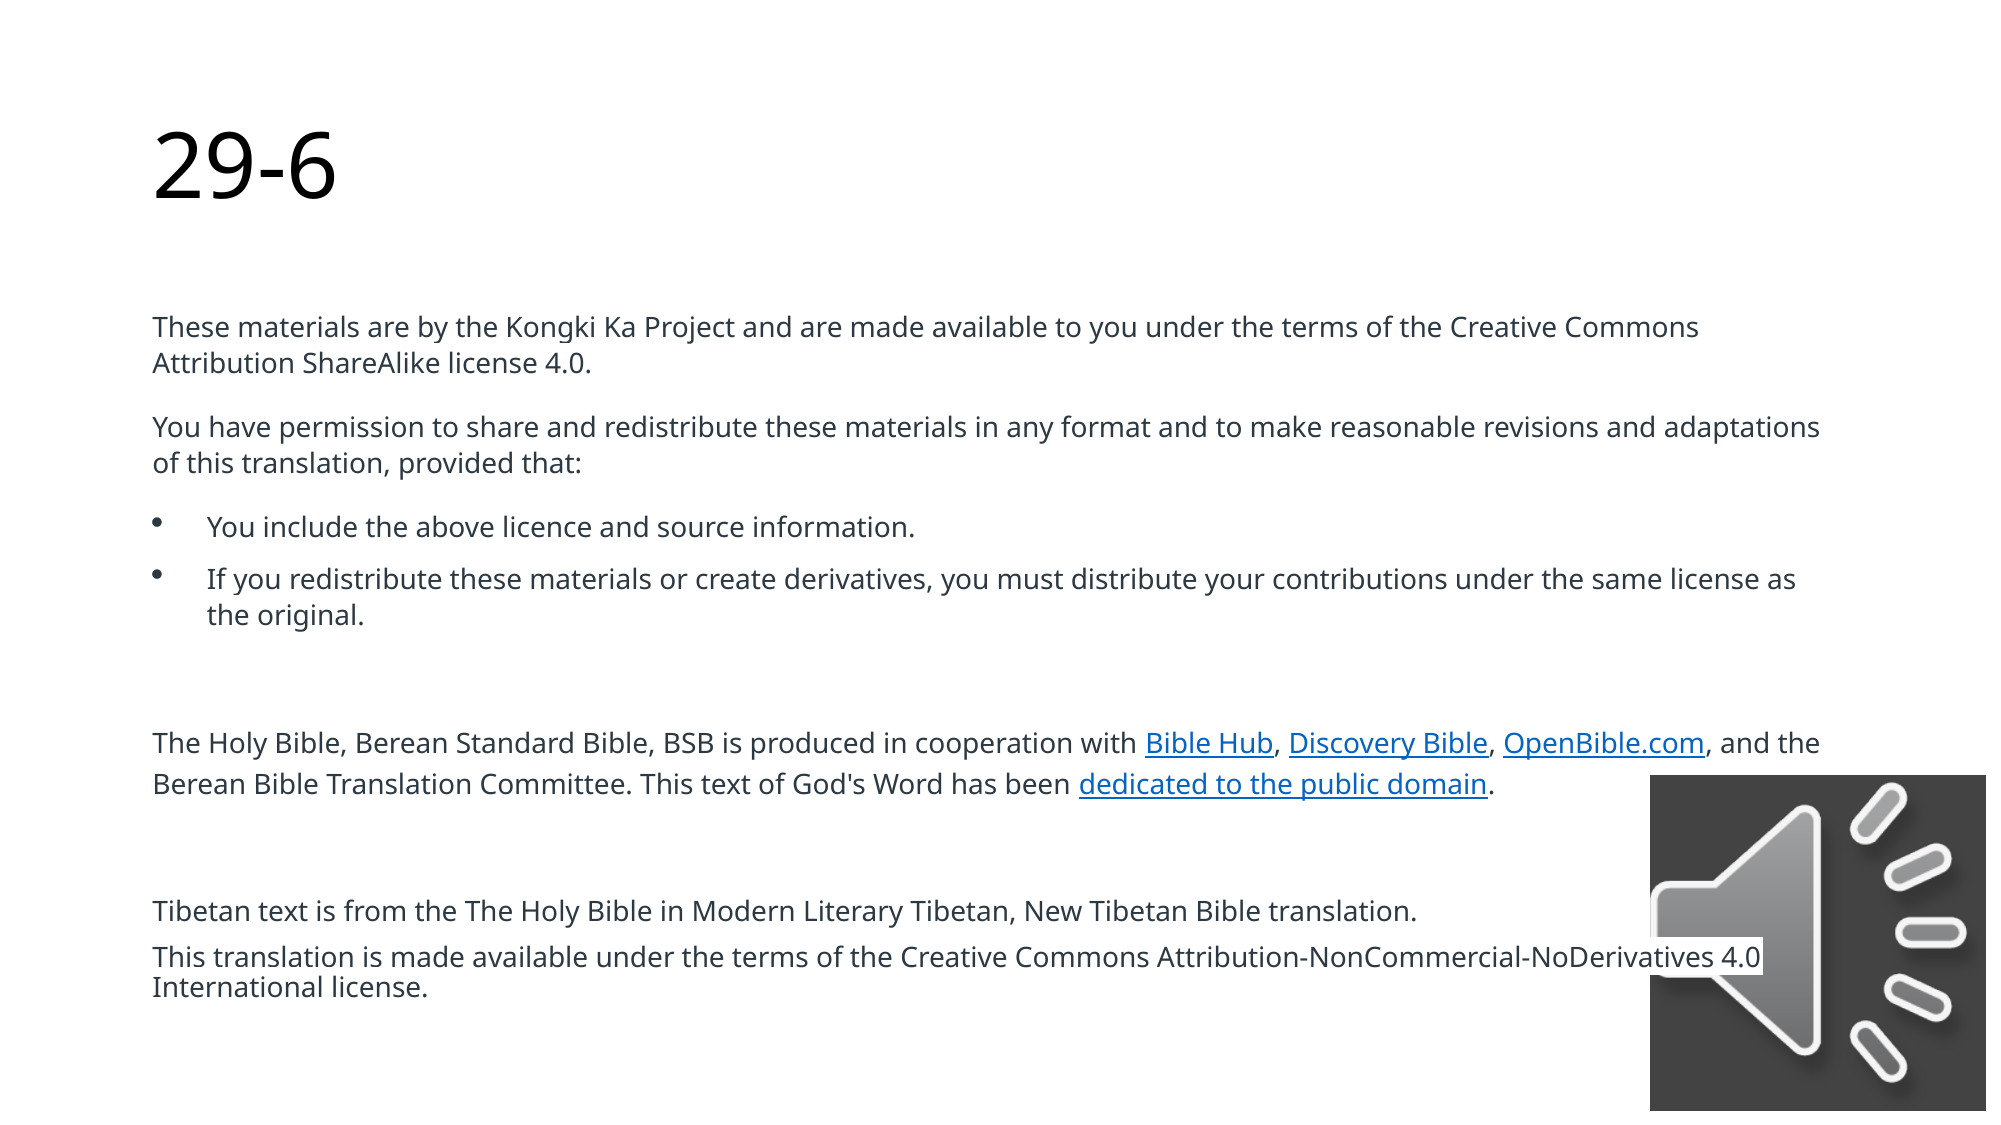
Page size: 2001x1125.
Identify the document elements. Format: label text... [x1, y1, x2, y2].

picture [1648, 773, 1987, 1112]
list These materials are by the Kongki Ka Project and are made available to you under the terms of the Creative Commons Attribution ShareAlike license 4.0. You have permission to share and redistribute these materials in any format and to make reasonable revisions and adaptations of this translation, provided that: You include the above licence and source information. If you redistribute these materials or create derivatives, you must distribute your contributions under the same license as the original. The Holy Bible, Berean Standard Bible, BSB is produced in cooperation with Bible Hub, Discovery Bible, OpenBible.com, and the Berean Bible Translation Committee. This text of God's Word has been dedicated to the public domain. Tibetan text is from the The Holy Bible in Modern Literary Tibetan, New Tibetan Bible translation. This translation is made available under the terms of the Creative Commons Attribution-NonCommercial-NoDerivatives 4.0 International license. [137, 299, 1863, 1014]
title 29-6 [137, 59, 1863, 278]
